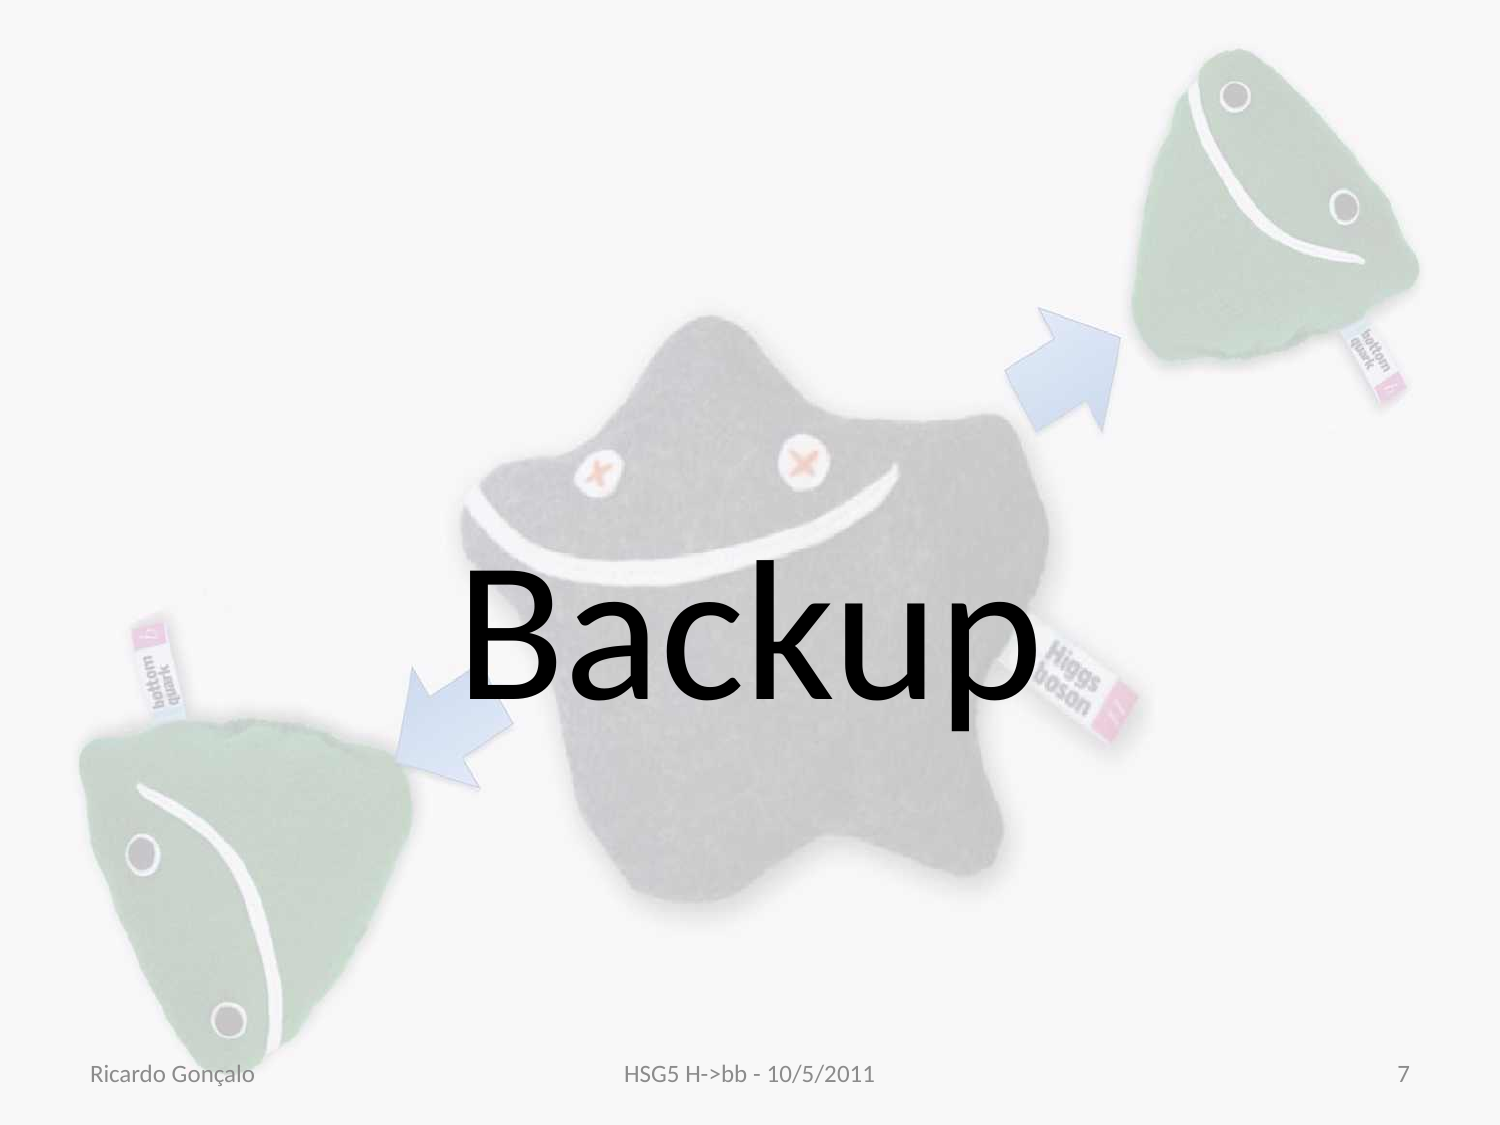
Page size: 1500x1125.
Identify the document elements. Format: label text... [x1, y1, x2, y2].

title Backup [75, 494, 1425, 745]
footer HSG5 H->bb - 10/5/2011 [512, 1042, 988, 1103]
slide_number 7 [1074, 1042, 1425, 1103]
slide_number Ricardo Gonçalo [75, 1042, 425, 1103]
picture [0, 0, 1500, 1125]
